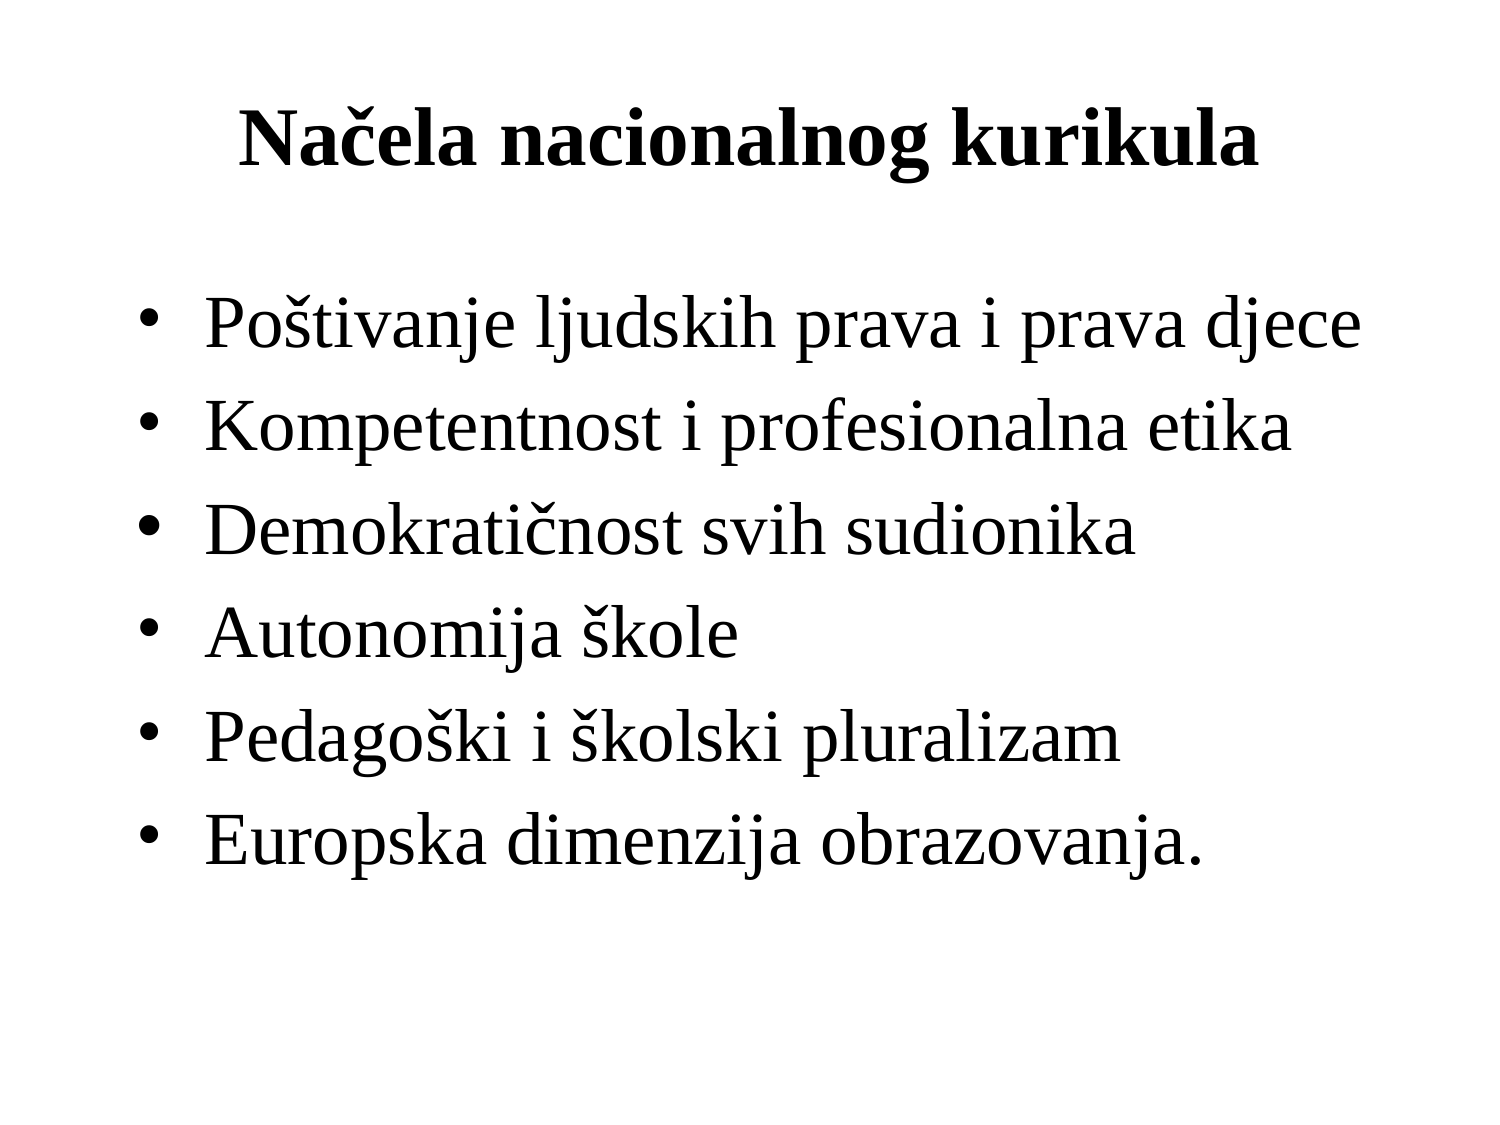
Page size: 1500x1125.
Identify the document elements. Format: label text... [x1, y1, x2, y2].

title Načela nacionalnog kurikula [75, 94, 1425, 183]
list Poštivanje ljudskih prava i prava djece Kompetentnost i profesionalna etika Demokratičnost svih sudionika Autonomija škole Pedagoški i školski pluralizam Europska dimenzija obrazovanja. [114, 256, 1481, 883]
